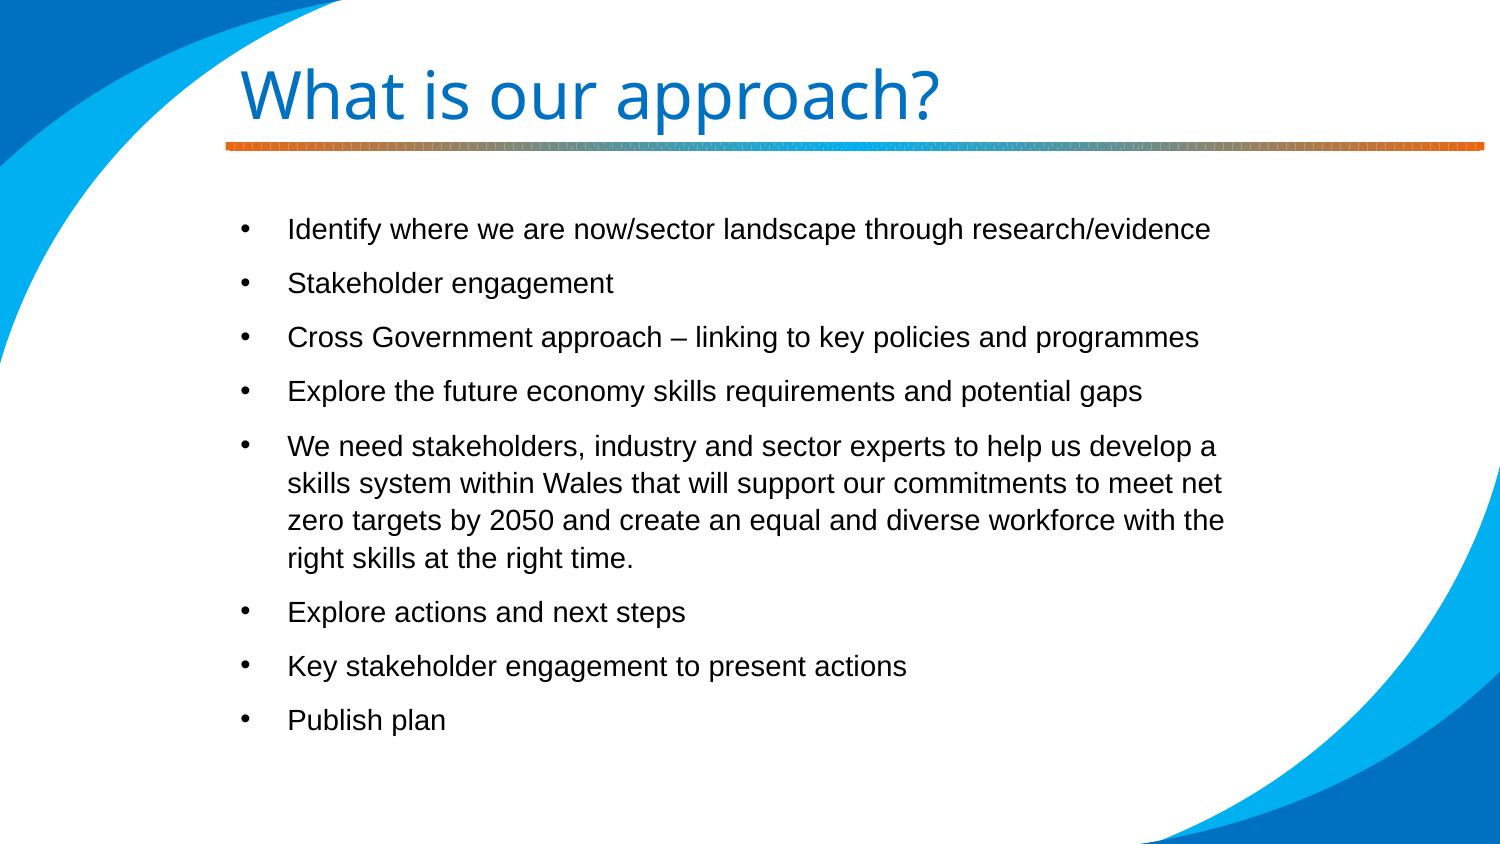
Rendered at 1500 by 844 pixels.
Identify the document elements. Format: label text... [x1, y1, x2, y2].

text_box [0, 0, 356, 376]
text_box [1140, 465, 1500, 844]
text_box Identify where we are now/sector landscape through research/evidence Stakeholder engagement Cross Government approach – linking to key policies and programmes Explore the future economy skills requirements and potential gaps We need stakeholders, industry and sector experts to help us develop a skills system within Wales that will support our commitments to meet net zero targets by 2050 and create an equal and diverse workforce with the right skills at the right time. Explore actions and next steps Key stakeholder engagement to present actions Publish plan [225, 200, 1264, 744]
text_box What is our approach? [360, 63, 1500, 172]
